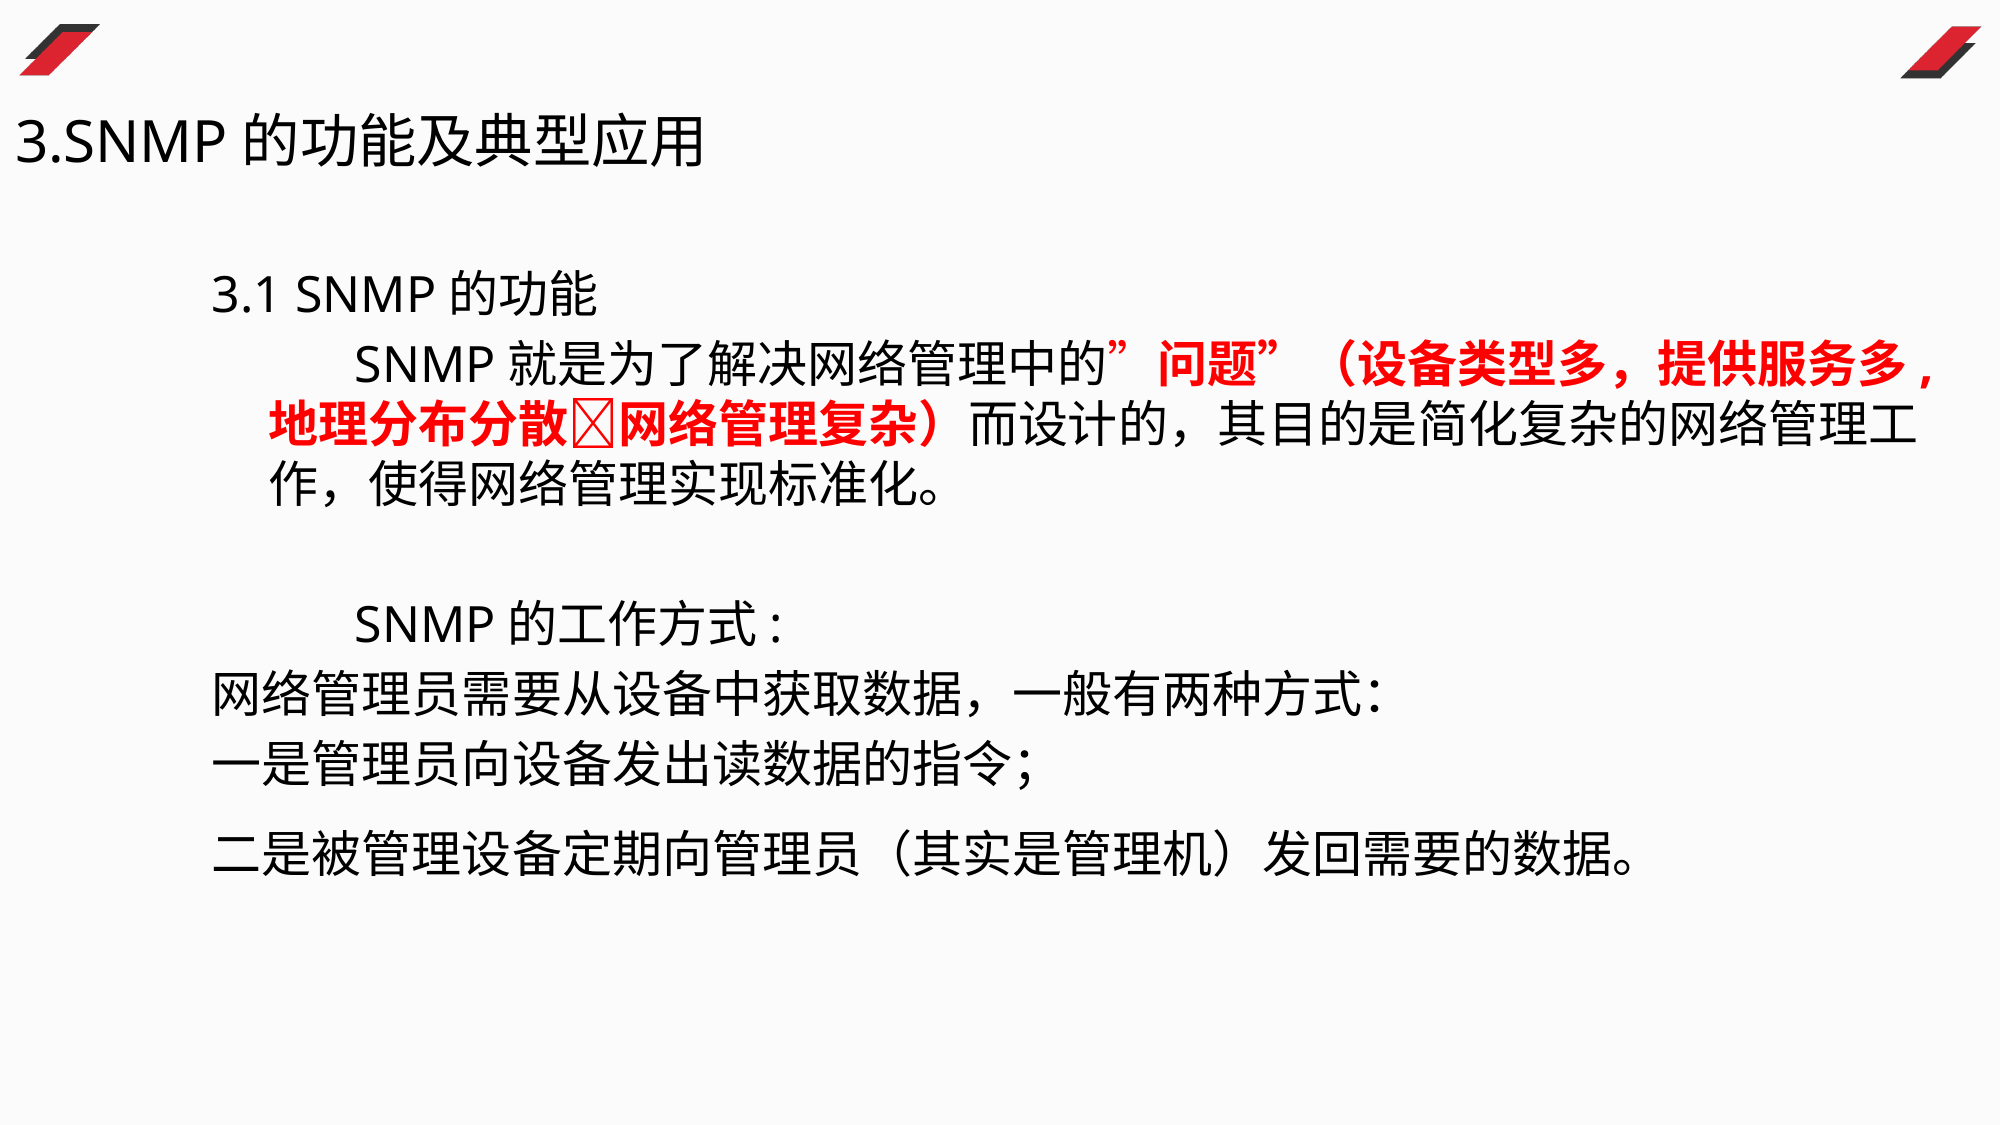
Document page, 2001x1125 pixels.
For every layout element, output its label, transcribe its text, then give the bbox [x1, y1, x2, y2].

picture [1881, 0, 2000, 101]
picture [0, 0, 119, 101]
text_box 3.1 SNMP的功能 SNMP就是为了解决网络管理中的”问题”（设备类型多，提供服务多,地理分布分散网络管理复杂）而设计的，其目的是简化复杂的网络管理工作，使得网络管理实现标准化。 SNMP的工作方式: 网络管理员需要从设备中获取数据，一般有两种方式： 一是管理员向设备发出读数据的指令； 二是被管理设备定期向管理员（其实是管理机）发回需要的数据。 [196, 255, 1973, 1037]
text_box 3.SNMP的功能及典型应用 [0, 45, 1350, 233]
